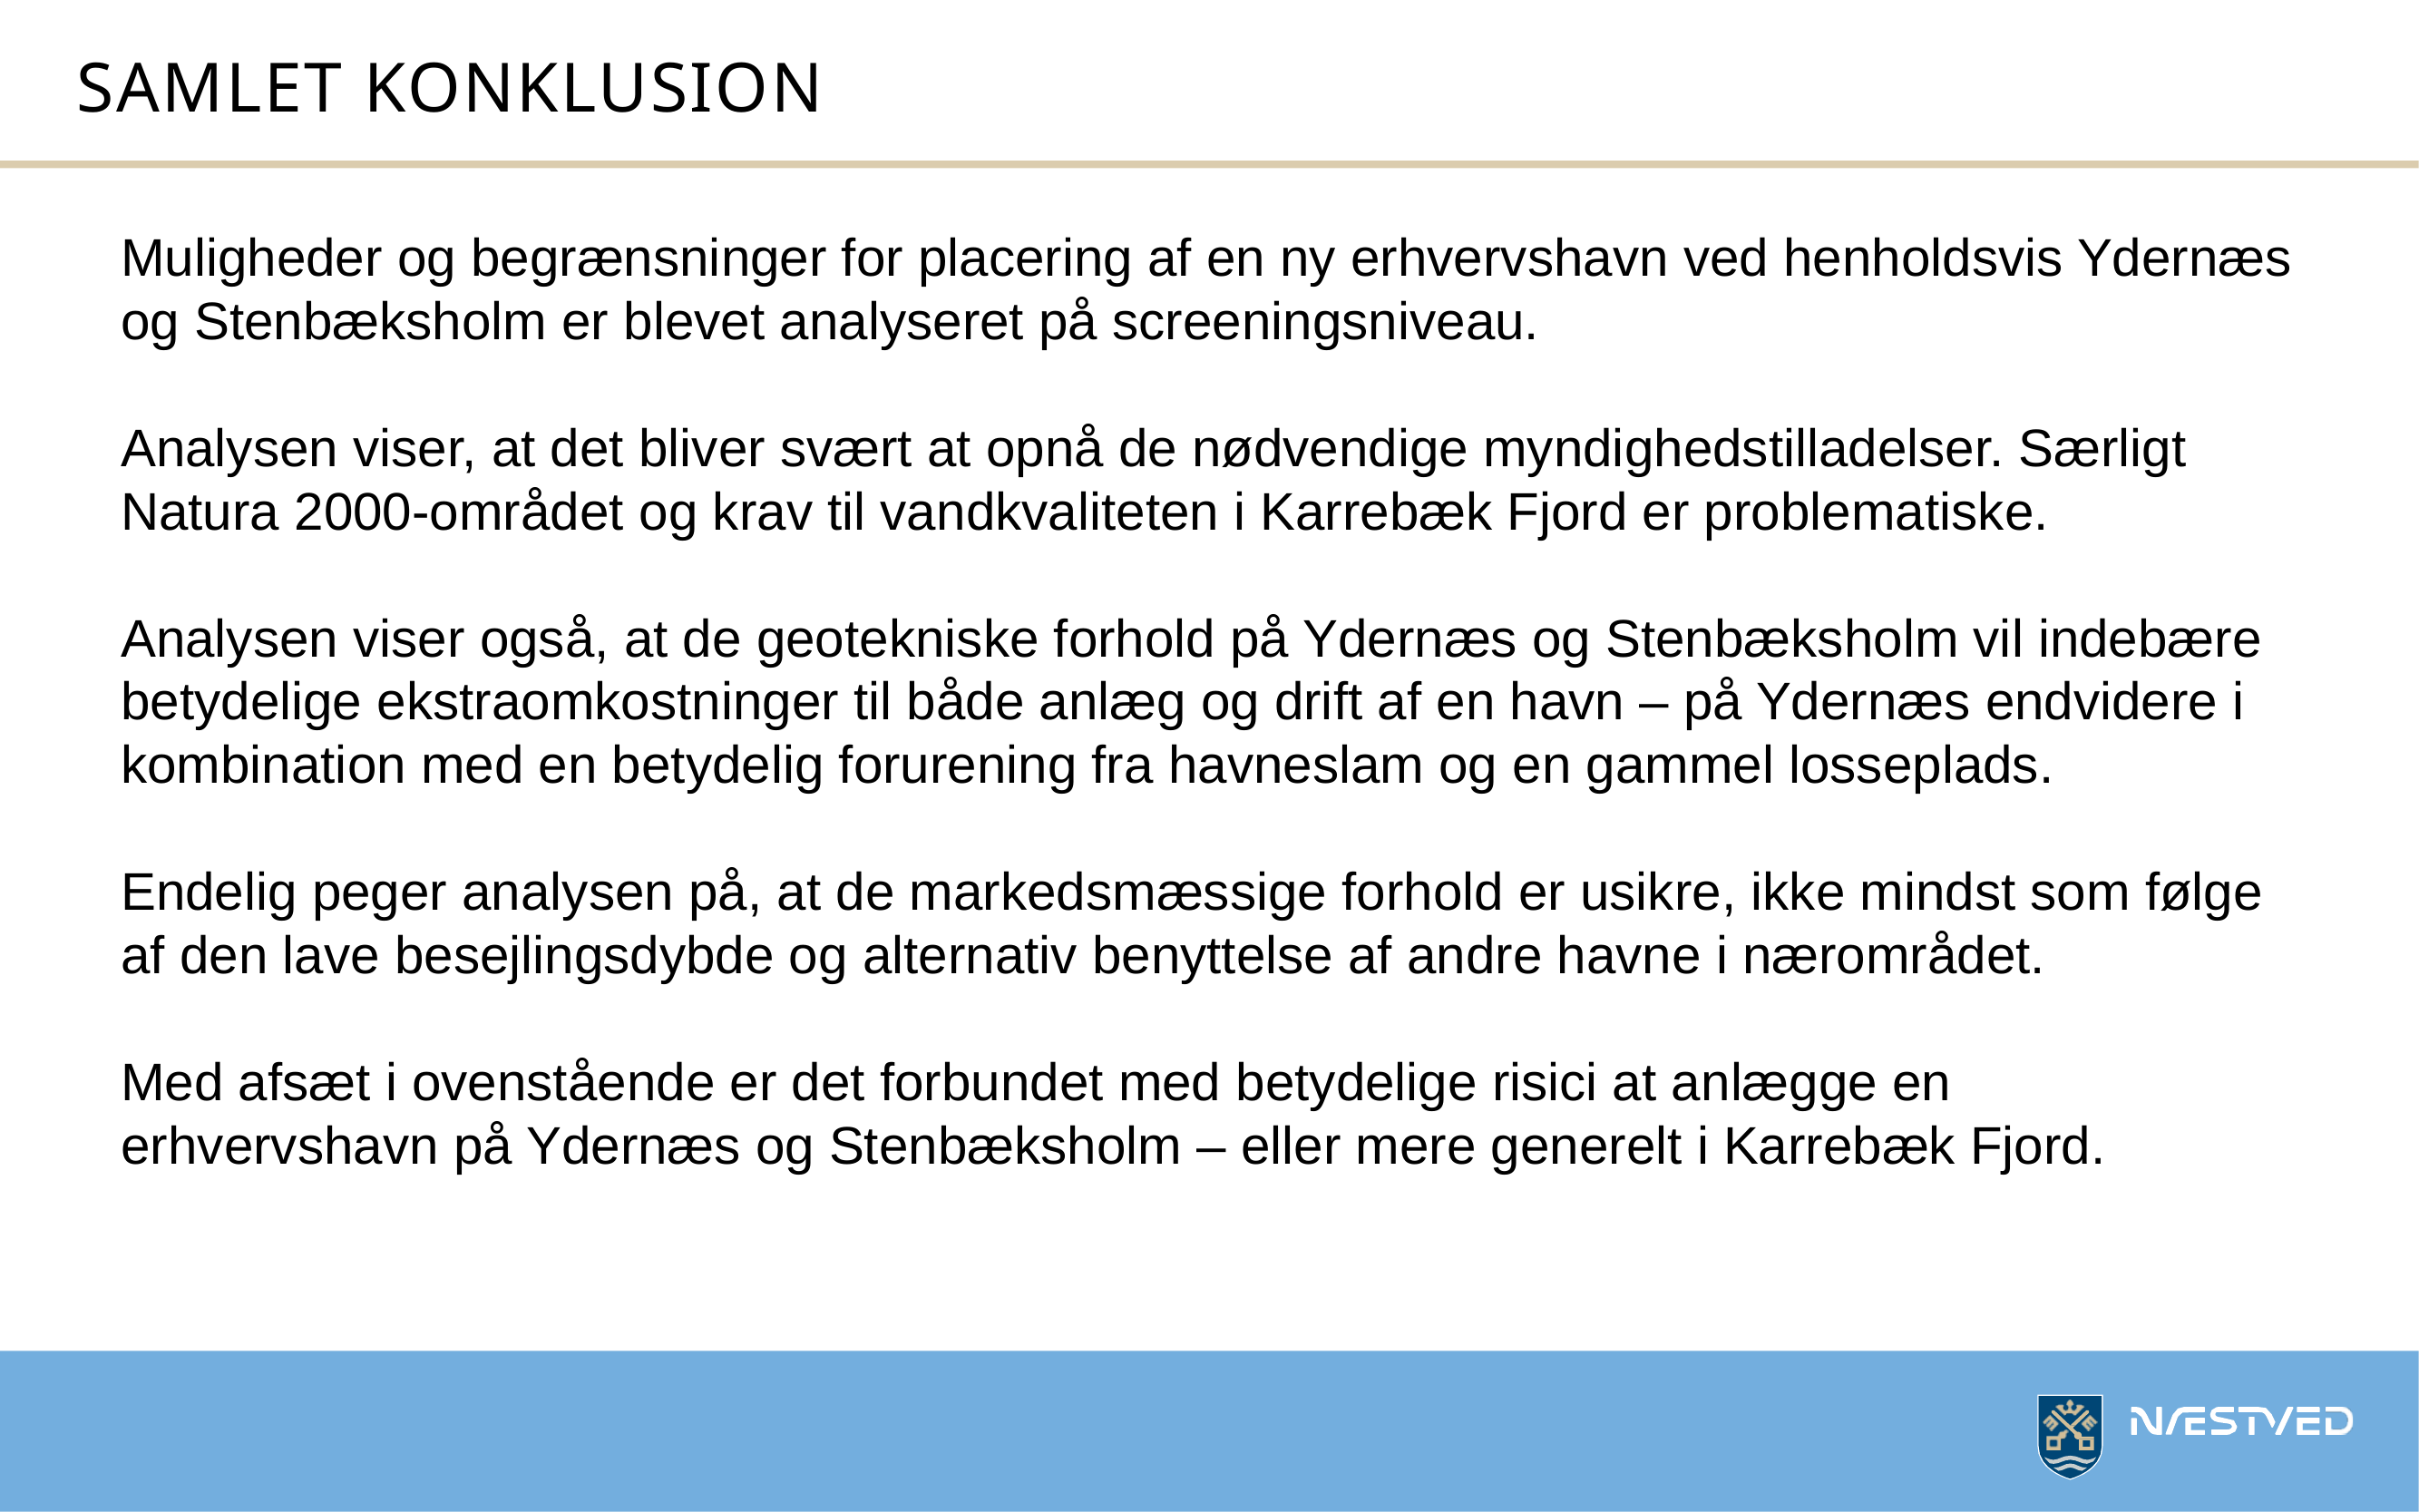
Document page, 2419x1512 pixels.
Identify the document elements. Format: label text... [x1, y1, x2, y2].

title SAMLET KONKLUSION [74, 169, 1380, 298]
text_box [0, 161, 2419, 169]
title SAMLET KONKLUSION [74, 42, 1380, 161]
list Muligheder og begrænsninger for placering af en ny erhvervshavn ved henholdsvis Ydernæs og Stenbæksholm er blevet analyseret på screeningsniveau. Analysen viser, at det bliver svært at opnå de nødvendige myndighedstilladelser. Særligt Natura 2000-området og krav til vandkvaliteten i Karrebæk Fjord er problematiske. Analysen viser også, at de geotekniske forhold på Ydernæs og Stenbæksholm vil indebære betydelige ekstraomkostninger til både anlæg og drift af en havn – på Ydernæs endvidere i kombination med en betydelig forurening fra havneslam og en gammel losseplads. Endelig peger analysen på, at de markedsmæssige forhold er usikre, ikke mindst som følge af den lave besejlingsdybde og alternativ benyttelse af andre havne i nærområdet. Med afsæt i ovenstående er det forbundet med betydelige risici at anlægge en erhvervshavn på Ydernæs og Stenbæksholm – eller mere generelt i Karrebæk Fjord. [121, 222, 2298, 1226]
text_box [0, 1351, 2419, 1512]
